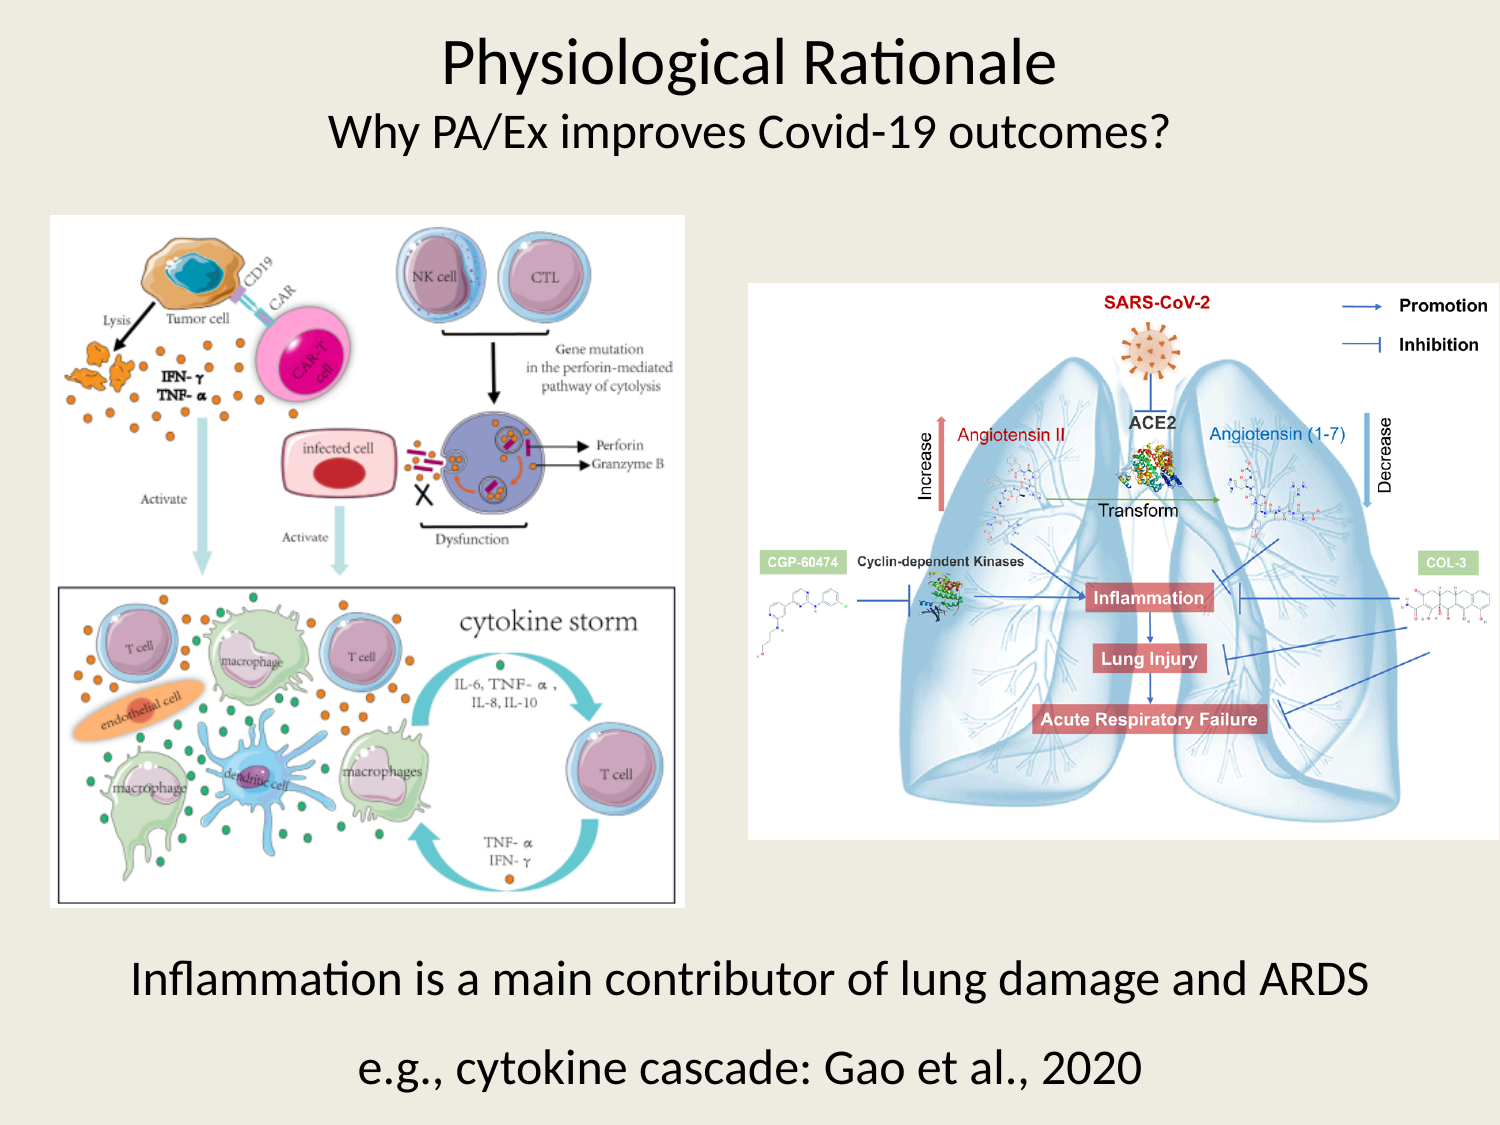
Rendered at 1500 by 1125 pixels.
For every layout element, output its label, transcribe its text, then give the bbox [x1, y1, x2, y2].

picture [747, 283, 1499, 841]
text_box Inflammation is a main contributor of lung damage and ARDS e.g., cytokine cascade: Gao et al., 2020 [99, 937, 1400, 1103]
title Physiological Rationale Why PA/Ex improves Covid-19 outcomes? [75, 12, 1425, 164]
picture [49, 215, 685, 909]
